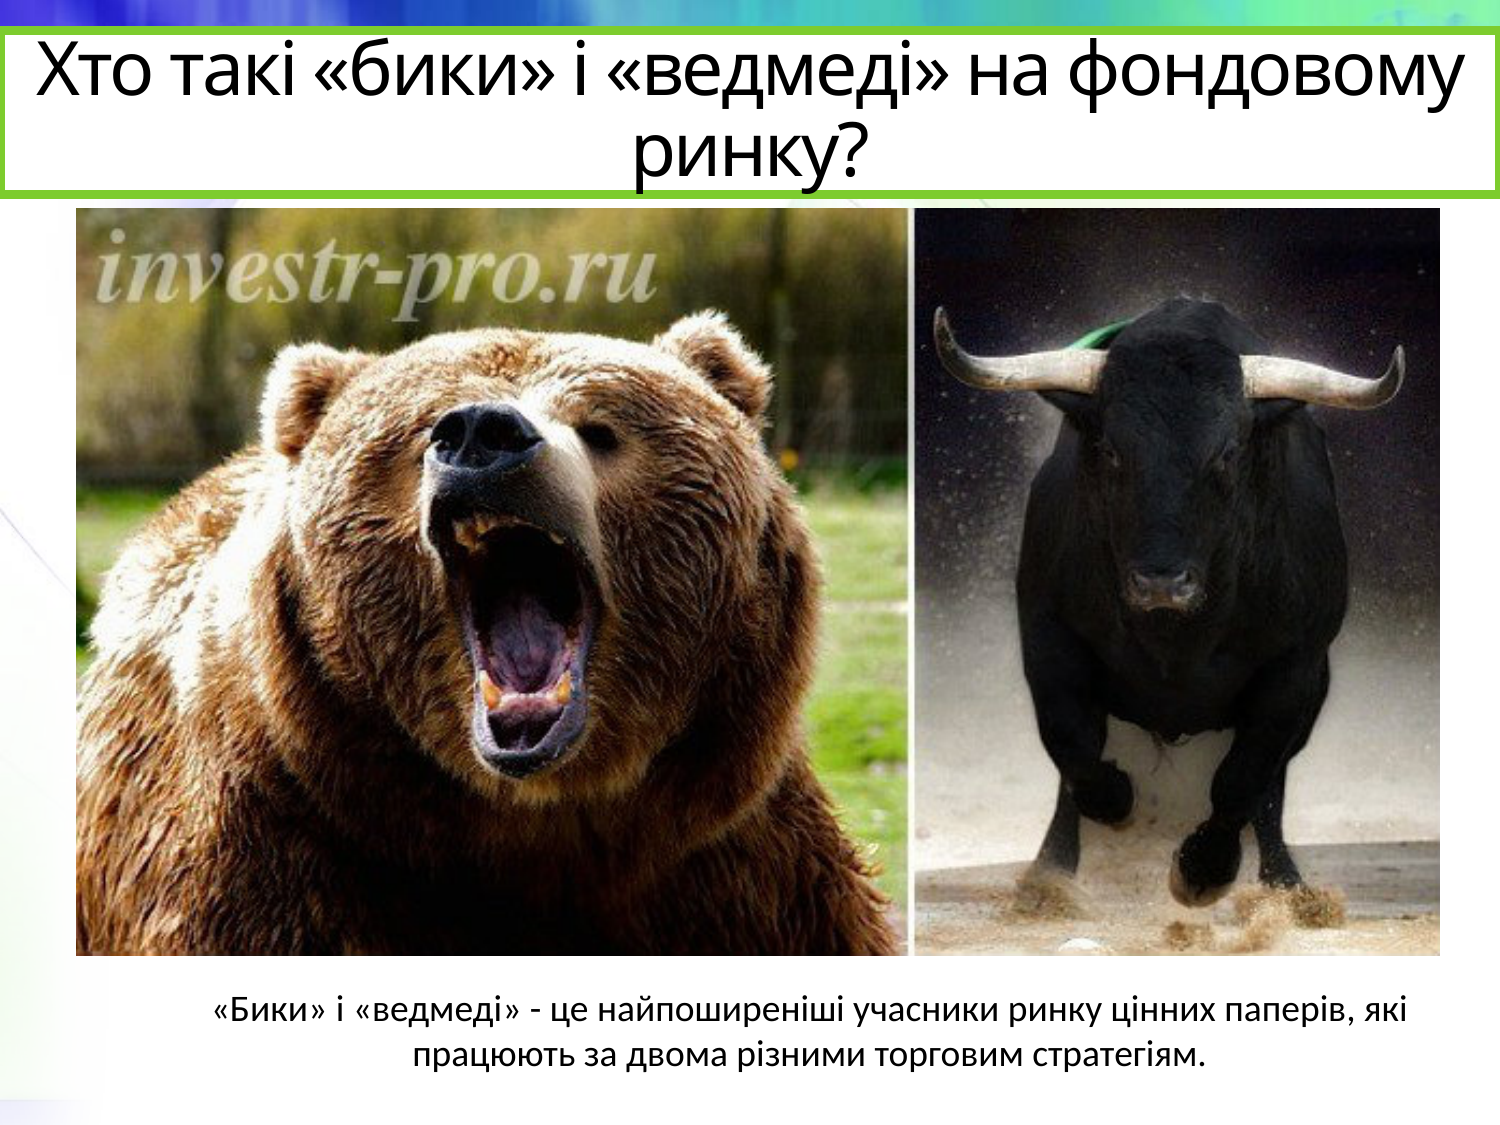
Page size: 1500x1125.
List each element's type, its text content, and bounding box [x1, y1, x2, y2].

picture [0, 199, 1500, 1125]
title Хто такі «бики» і «ведмеді» на фондовому ринку? [0, 26, 1500, 199]
text_box «Бики» і «ведмеді» - це найпоширеніші учасники ринку цінних паперів, які працюють за двома різними торговим стратегіям. [119, 976, 1500, 1082]
picture [0, 0, 1500, 26]
